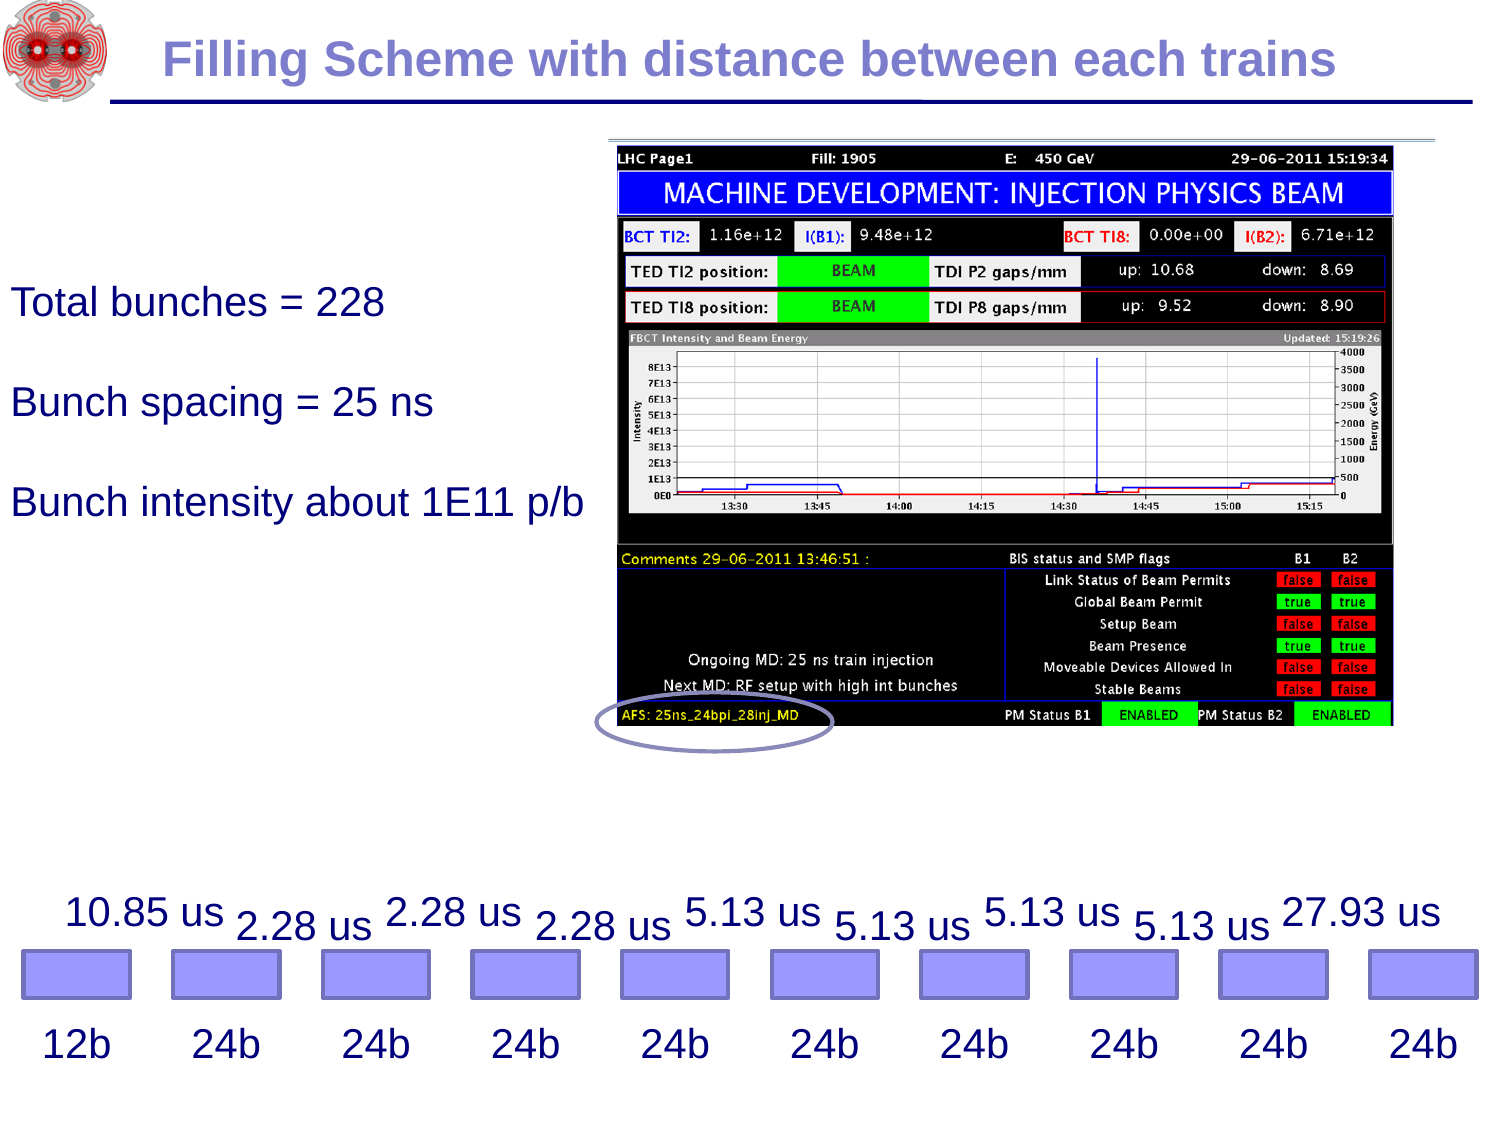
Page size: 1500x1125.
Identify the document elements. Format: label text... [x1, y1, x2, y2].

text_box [771, 950, 879, 1071]
text_box [594, 710, 827, 754]
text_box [322, 950, 430, 1071]
picture [0, 0, 108, 103]
picture [607, 136, 1436, 726]
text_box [1070, 950, 1178, 1071]
text_box Total bunches = 228 Bunch spacing = 25 ns Bunch intensity about 1E11 p/b [0, 267, 602, 532]
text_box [621, 950, 729, 1071]
text_box 10.85 us [49, 876, 240, 942]
text_box 2.28 us [370, 876, 537, 942]
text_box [921, 950, 1028, 1071]
text_box 27.93 us [1266, 876, 1457, 942]
text_box 5.13 us [1118, 891, 1286, 957]
text_box 2.28 us [220, 891, 388, 957]
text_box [1220, 950, 1328, 1071]
text_box Filling Scheme with distance between each trains [147, 19, 1353, 94]
text_box 5.13 us [819, 891, 987, 957]
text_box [1369, 950, 1477, 1071]
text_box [172, 950, 280, 1071]
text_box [23, 950, 131, 1071]
text_box 2.28 us [520, 891, 687, 957]
text_box 5.13 us [669, 876, 837, 942]
text_box 5.13 us [969, 876, 1136, 942]
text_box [472, 950, 579, 1071]
